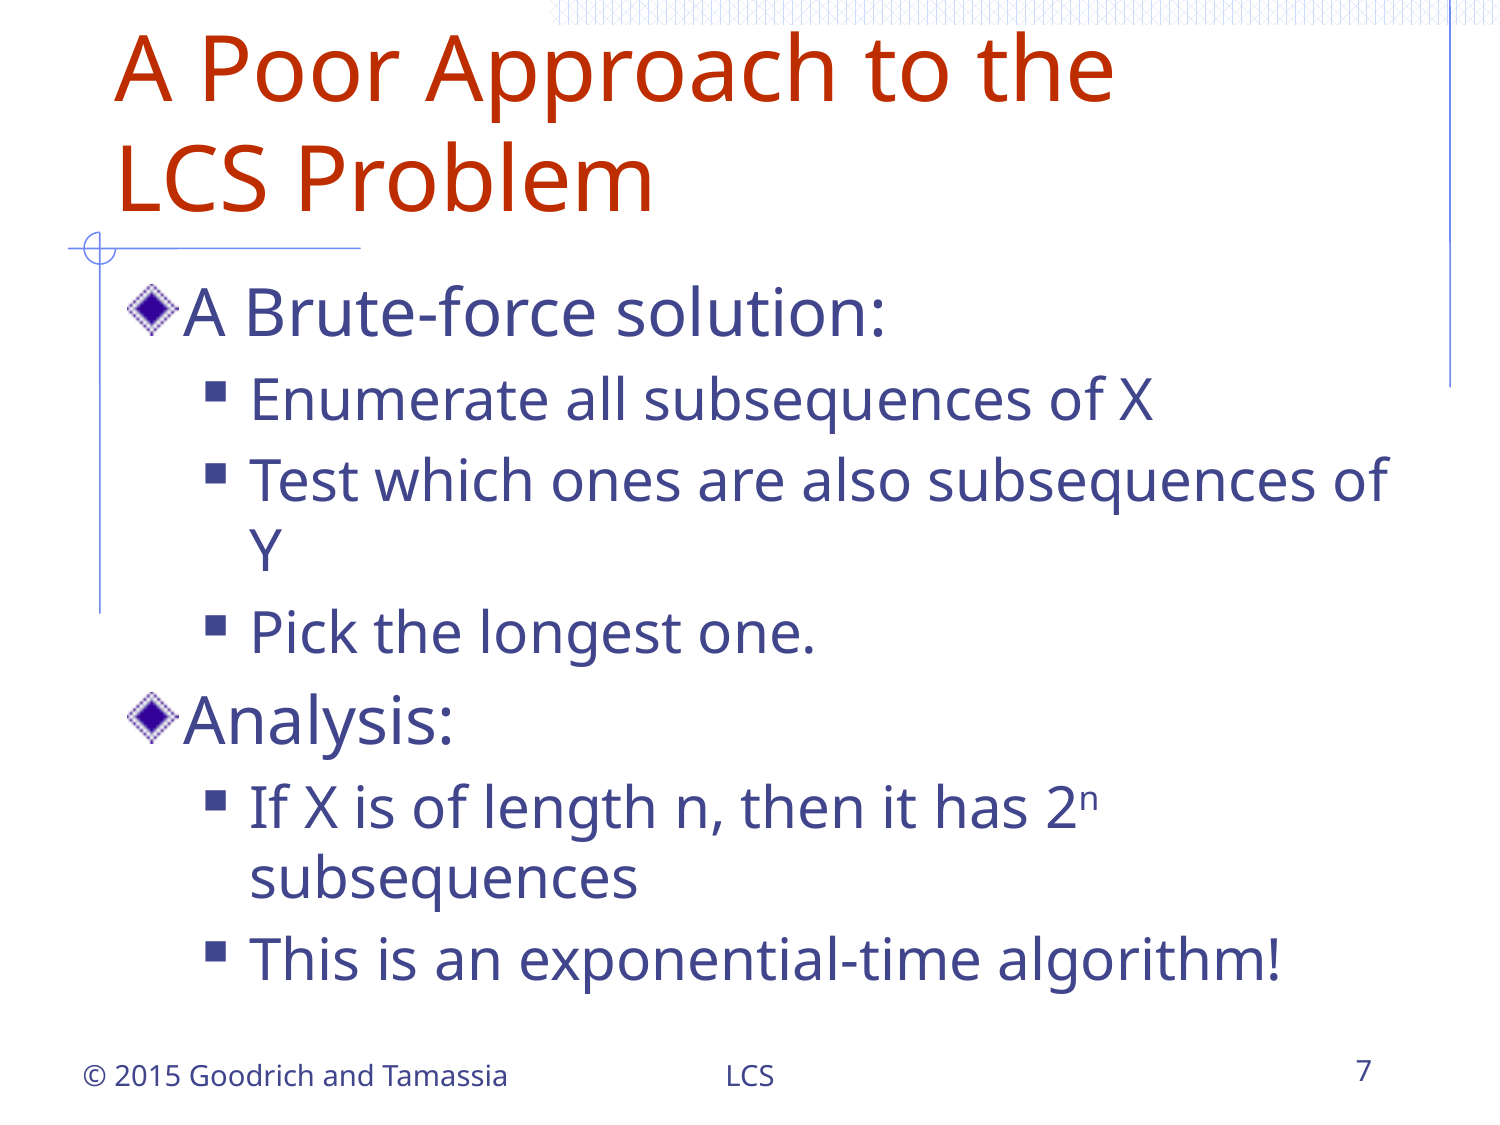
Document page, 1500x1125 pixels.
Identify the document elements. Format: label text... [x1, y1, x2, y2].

footer LCS [512, 1024, 988, 1101]
list A Brute-force solution: Enumerate all subsequences of X Test which ones are also subsequences of Y Pick the longest one. Analysis: If X is of length n, then it has 2n subsequences This is an exponential-time algorithm! [112, 262, 1413, 988]
title A Poor Approach to the LCS Problem [99, 50, 1188, 238]
picture [127, 692, 179, 744]
slide_number 7 [1074, 1024, 1388, 1101]
picture [127, 284, 179, 336]
